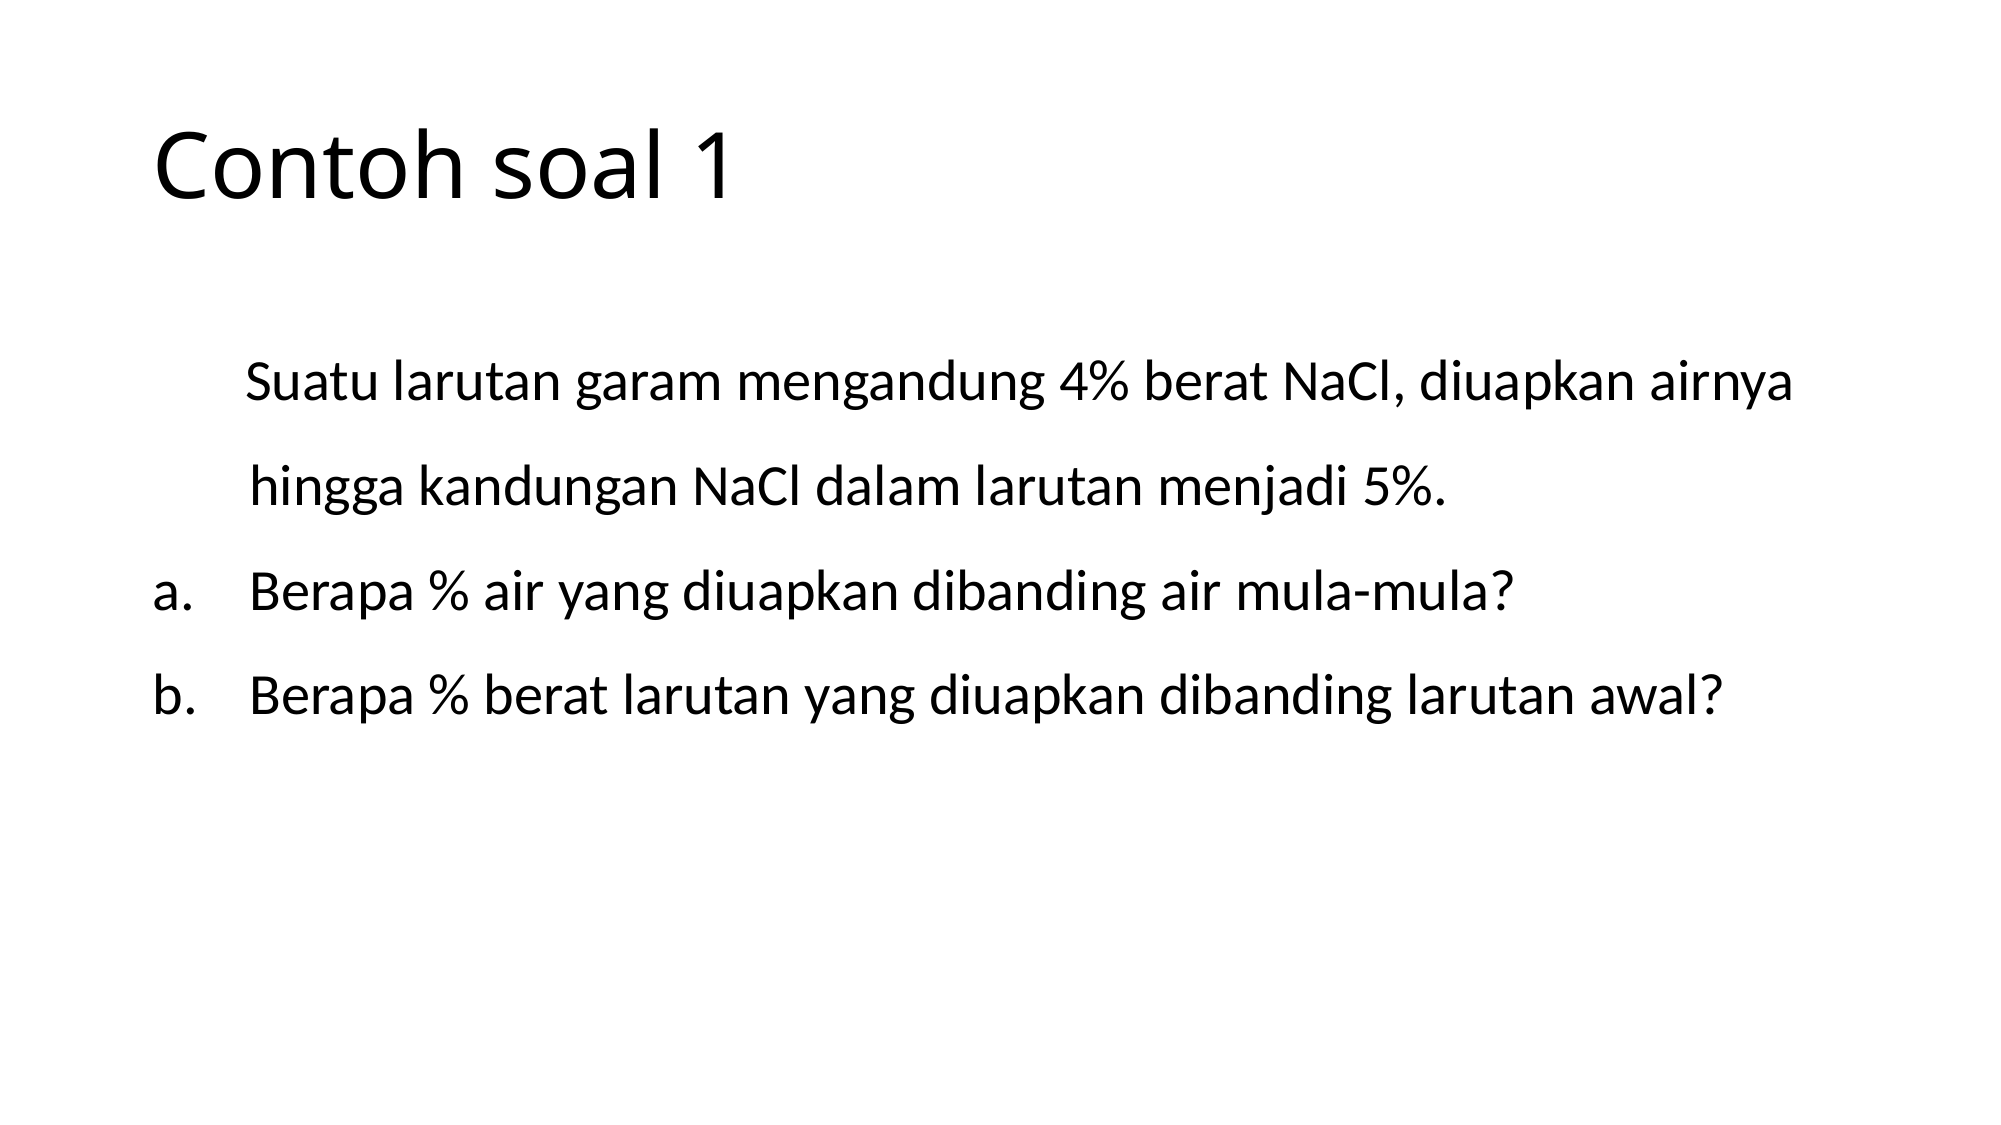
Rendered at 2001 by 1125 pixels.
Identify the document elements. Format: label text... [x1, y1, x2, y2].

title Contoh soal 1 [137, 59, 1863, 278]
list Suatu larutan garam mengandung 4% berat NaCl, diuapkan airnya hingga kandungan NaCl dalam larutan menjadi 5%. Berapa % air yang diuapkan dibanding air mula-mula? Berapa % berat larutan yang diuapkan dibanding larutan awal? [137, 299, 1863, 1014]
